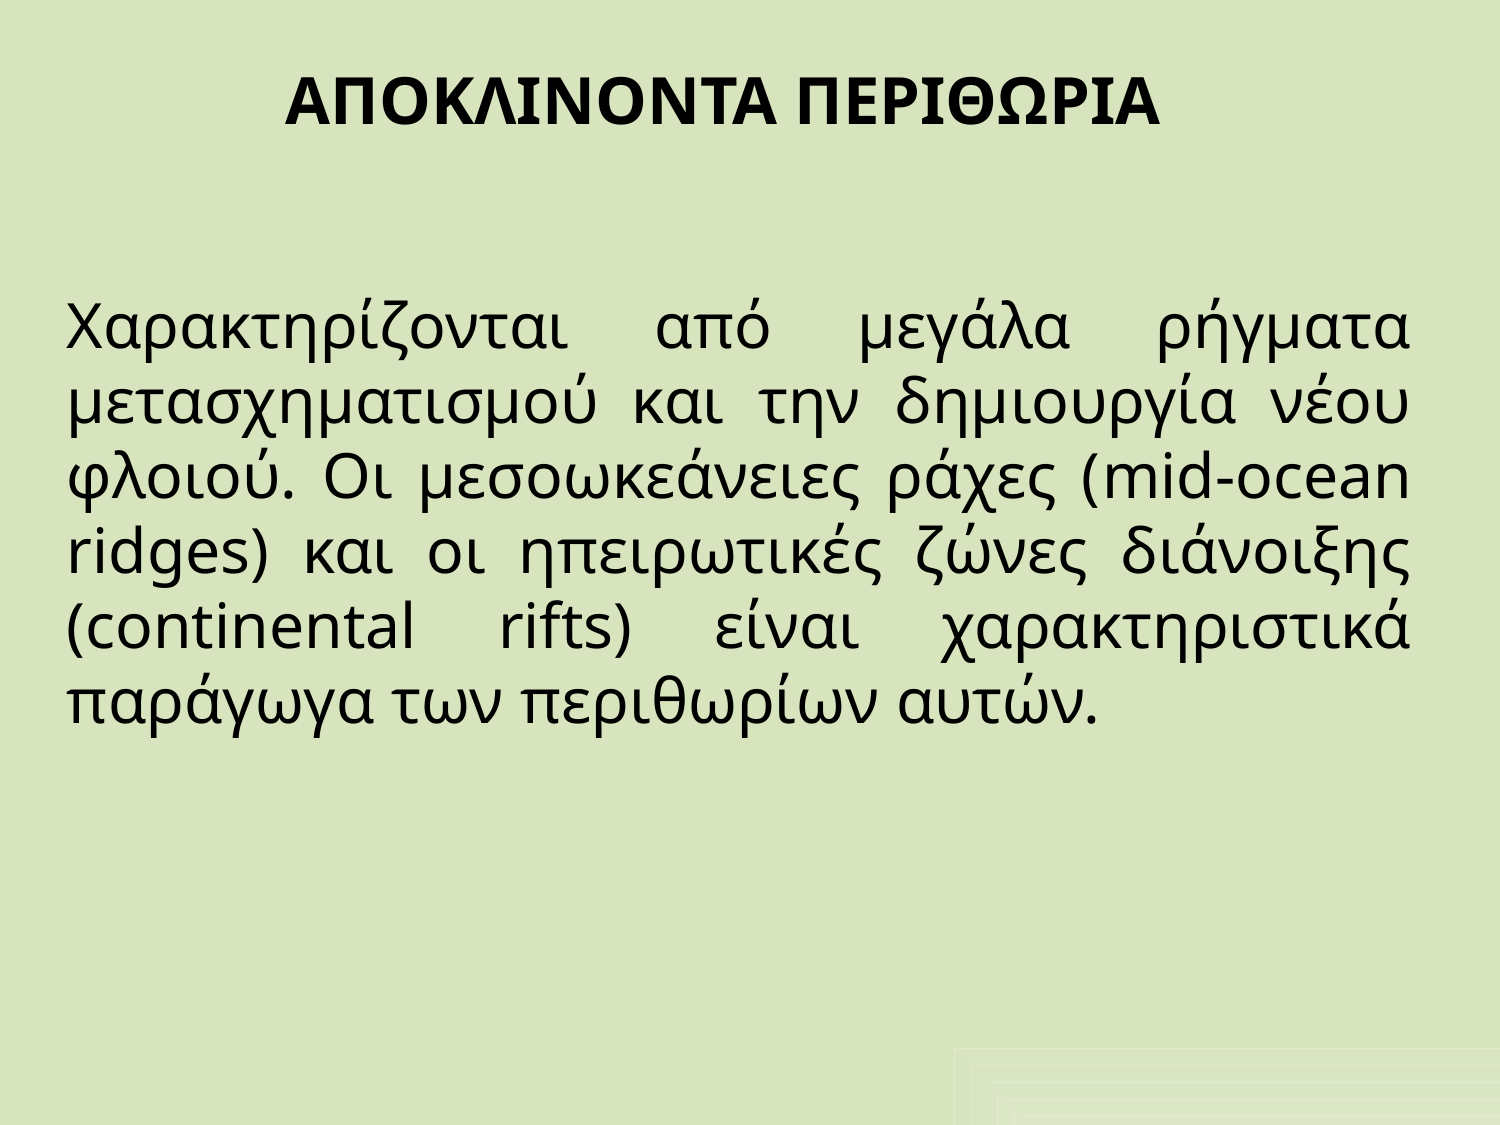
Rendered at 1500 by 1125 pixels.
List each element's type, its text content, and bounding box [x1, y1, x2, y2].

title ΑΠΟΚΛΙΝΟΝΤΑ ΠΕΡΙΘΩΡΙΑ [76, 66, 1400, 161]
text_box Χαρακτηρίζονται από μεγάλα ρήγματα μετασχηματισμού και την δημιουργία νέου φλοιού. Οι μεσοωκεάνειες ράχες (mid-ocean ridges) και οι ηπειρωτικές ζώνες διάνοιξης (continental rifts) είναι χαρακτηριστικά παράγωγα των περιθωρίων αυτών. [52, 278, 1428, 744]
